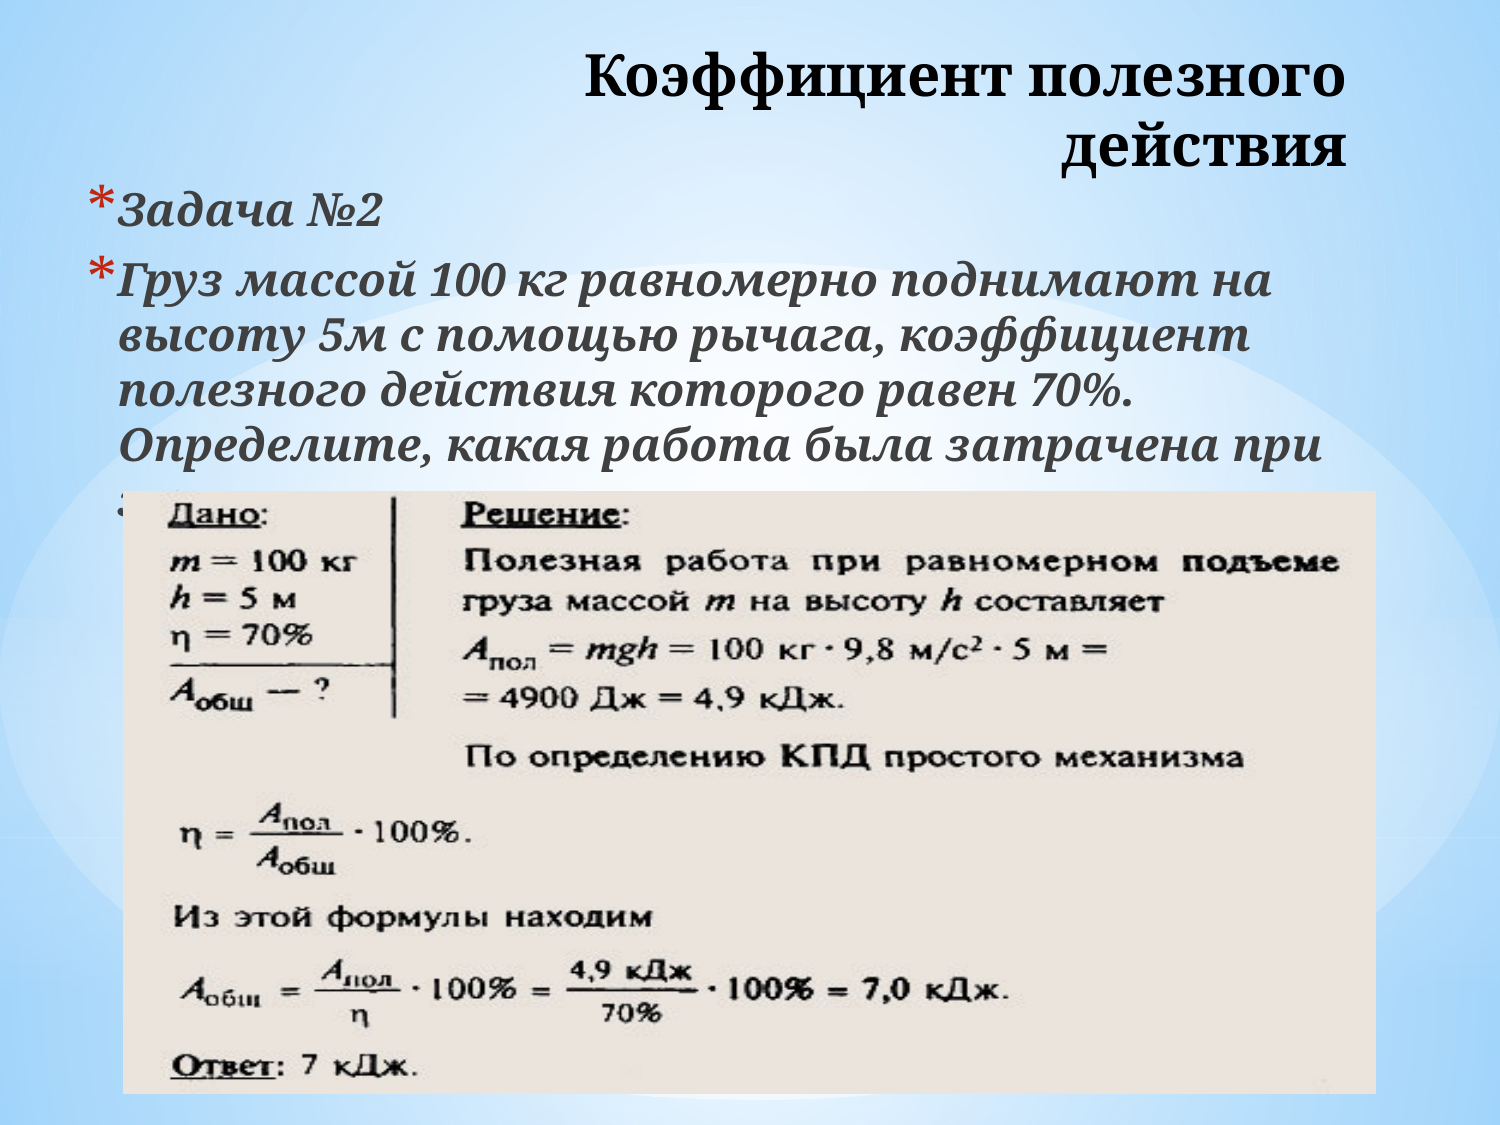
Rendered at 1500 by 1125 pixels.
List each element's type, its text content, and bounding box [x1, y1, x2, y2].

list Задача №2 Груз массой 100 кг равномерно поднимают на высоту 5м с помощью рычага, коэффициент полезного действия которого равен 70%. Определите, какая работа была затрачена при этом. [64, 172, 1447, 1035]
title Коэффициент полезного действия [294, 30, 1363, 161]
picture [123, 491, 1377, 1094]
